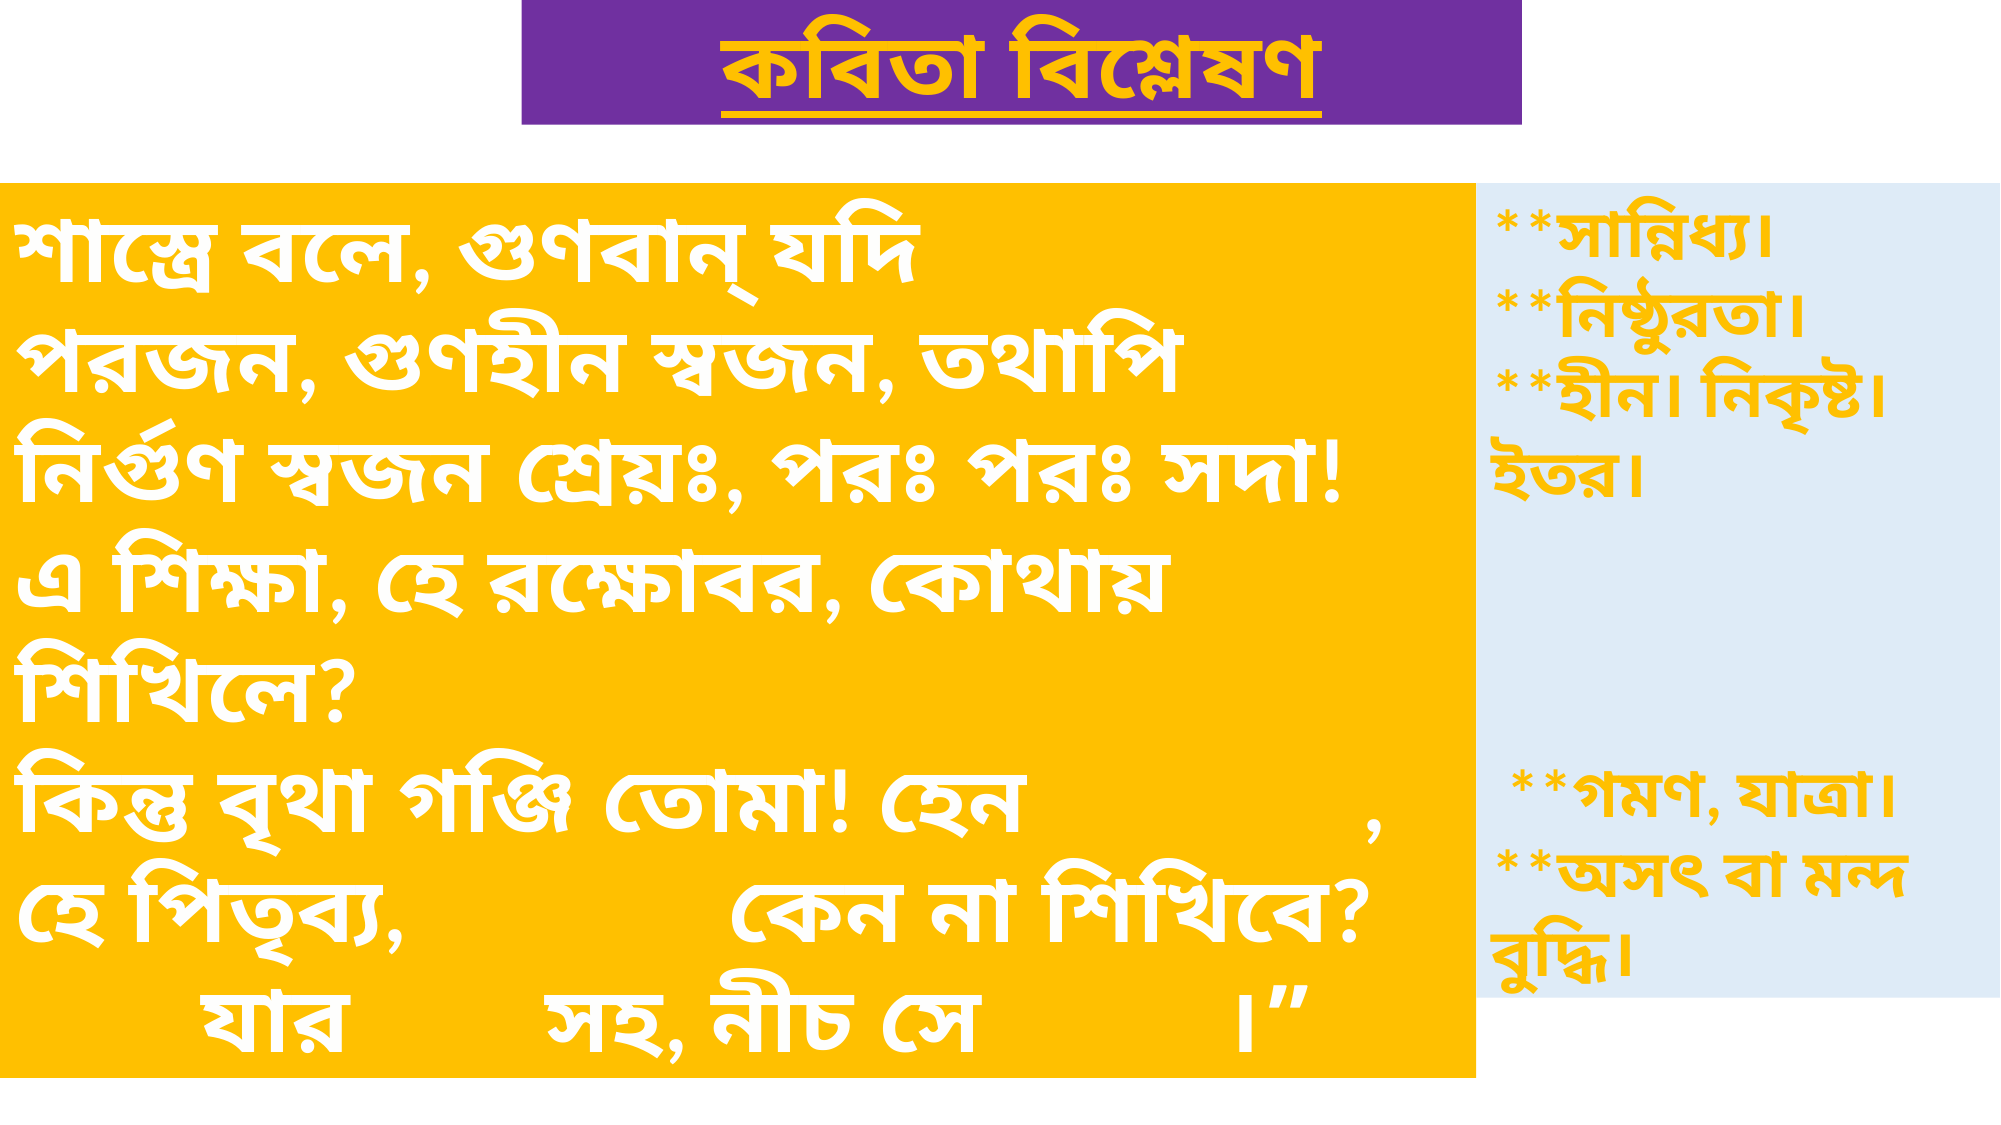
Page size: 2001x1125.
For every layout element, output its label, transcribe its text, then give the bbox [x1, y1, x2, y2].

text_box **সান্নিধ্য। **নিষ্ঠুরতা। **হীন। নিকৃষ্ট।ইতর। **গমণ, যাত্রা। **অসৎ বা মন্দ বুদ্ধি। [1476, 183, 2000, 998]
text_box শাস্ত্রে বলে, গুণবান্ যদি পরজন, গুণহীন স্বজন, তথাপি নির্গুণ স্বজন শ্রেয়ঃ, পরঃ পরঃ সদা! এ শিক্ষা, হে রক্ষোবর, কোথায় শিখিলে? কিন্তু বৃথা গঞ্জি তোমা! হেন সহবাসে, হে পিতৃব্য, বর্বরতা কেন না শিখিবে? গতি যার নীচ সহ, নীচ সে দুর্মতি।” [0, 183, 1477, 1078]
text_box কবিতা বিশ্লেষণ [521, 0, 1522, 125]
